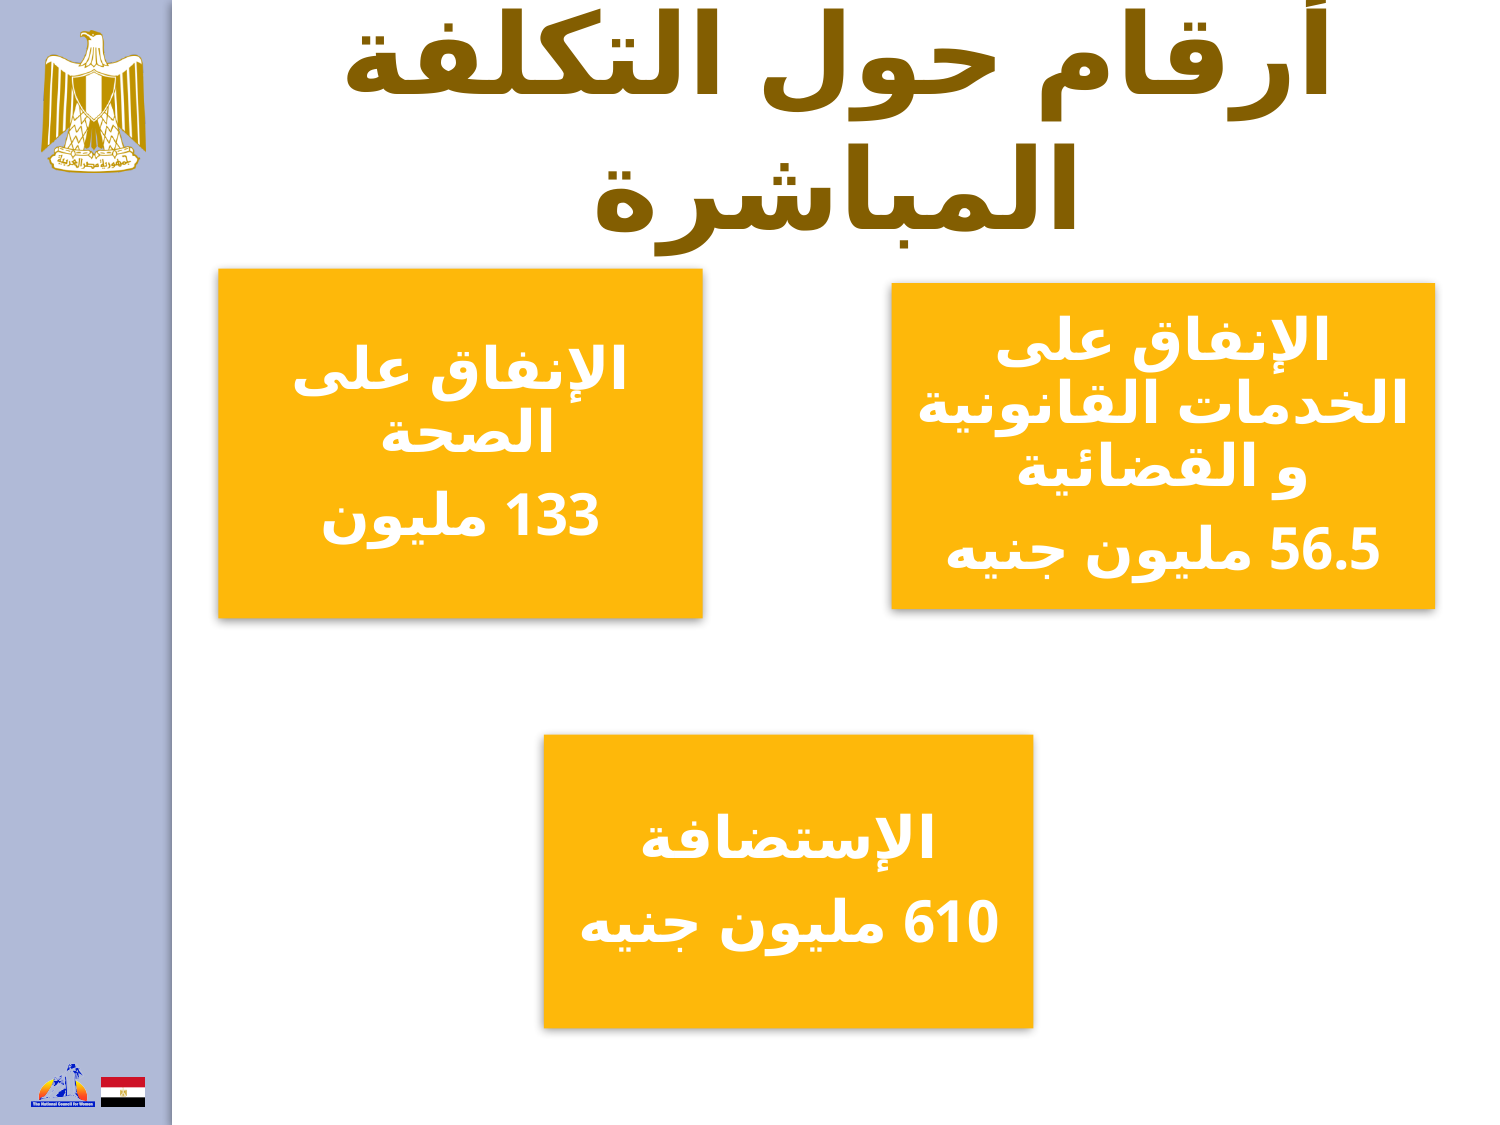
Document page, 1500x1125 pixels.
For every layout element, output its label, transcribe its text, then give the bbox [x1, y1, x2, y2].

picture [101, 1077, 145, 1107]
picture [31, 1063, 95, 1107]
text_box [891, 265, 1436, 624]
text_box أرقام حول التكلفة المباشرة [182, 23, 1495, 211]
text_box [543, 680, 1034, 1051]
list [218, 265, 703, 622]
picture [41, 30, 146, 173]
